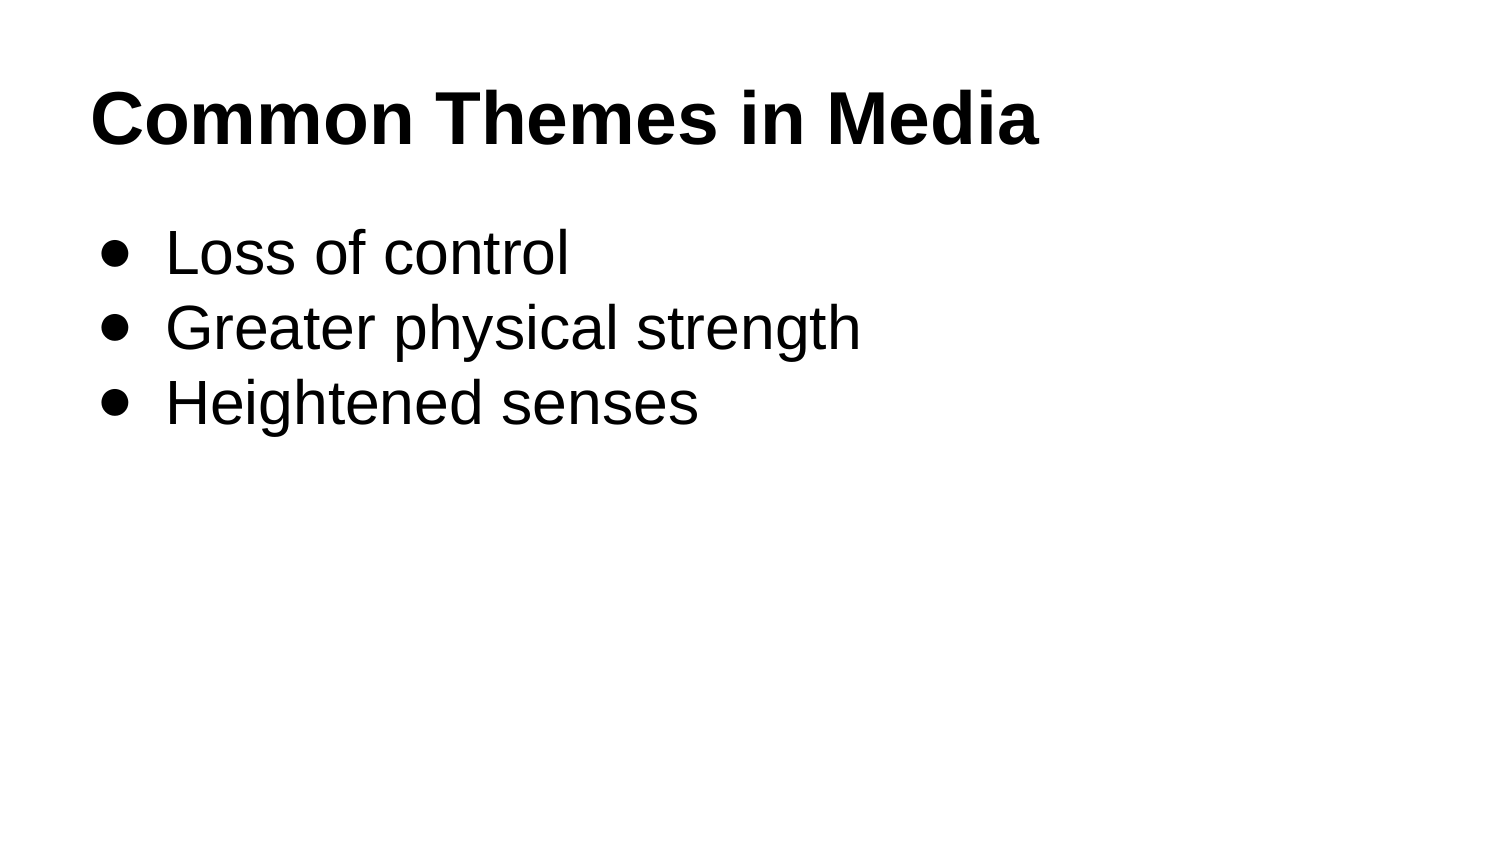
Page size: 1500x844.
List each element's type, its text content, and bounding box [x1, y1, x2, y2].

list Loss of control Greater physical strength Heightened senses [75, 196, 1425, 808]
title Common Themes in Media [75, 33, 1486, 175]
